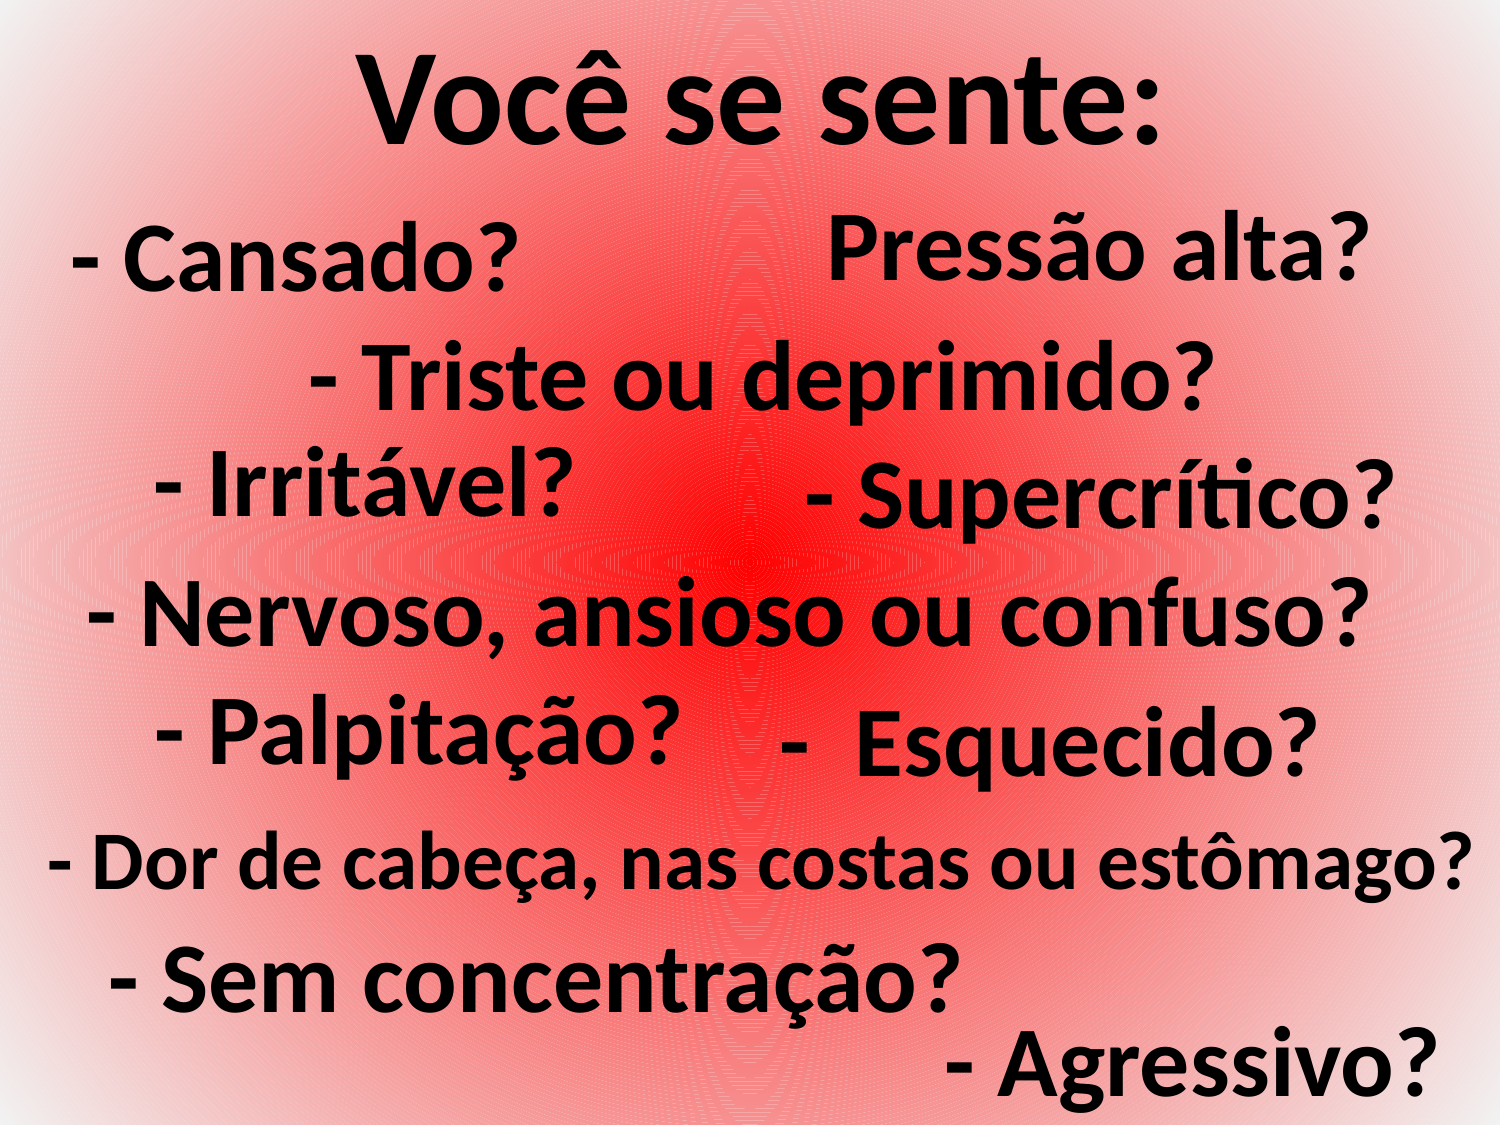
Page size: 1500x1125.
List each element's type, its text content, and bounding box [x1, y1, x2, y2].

text_box - Nervoso, ansioso ou confuso? [71, 538, 1389, 674]
text_box Pressão alta? [811, 172, 1389, 308]
text_box - Sem concentração? [93, 914, 980, 1040]
text_box - Supercrítico? [789, 420, 1413, 556]
text_box - Dor de cabeça, nas costas ou estômago? [32, 798, 1492, 914]
text_box - Cansado? [55, 184, 538, 320]
text_box - Triste ou deprimido? [293, 302, 1234, 438]
text_box - Irritável? [138, 408, 593, 544]
text_box - Agressivo? [929, 988, 1457, 1124]
text_box Você se sente: [340, 0, 1183, 180]
text_box - Esquecido? [764, 668, 1337, 798]
text_box - Palpitação? [138, 656, 699, 792]
